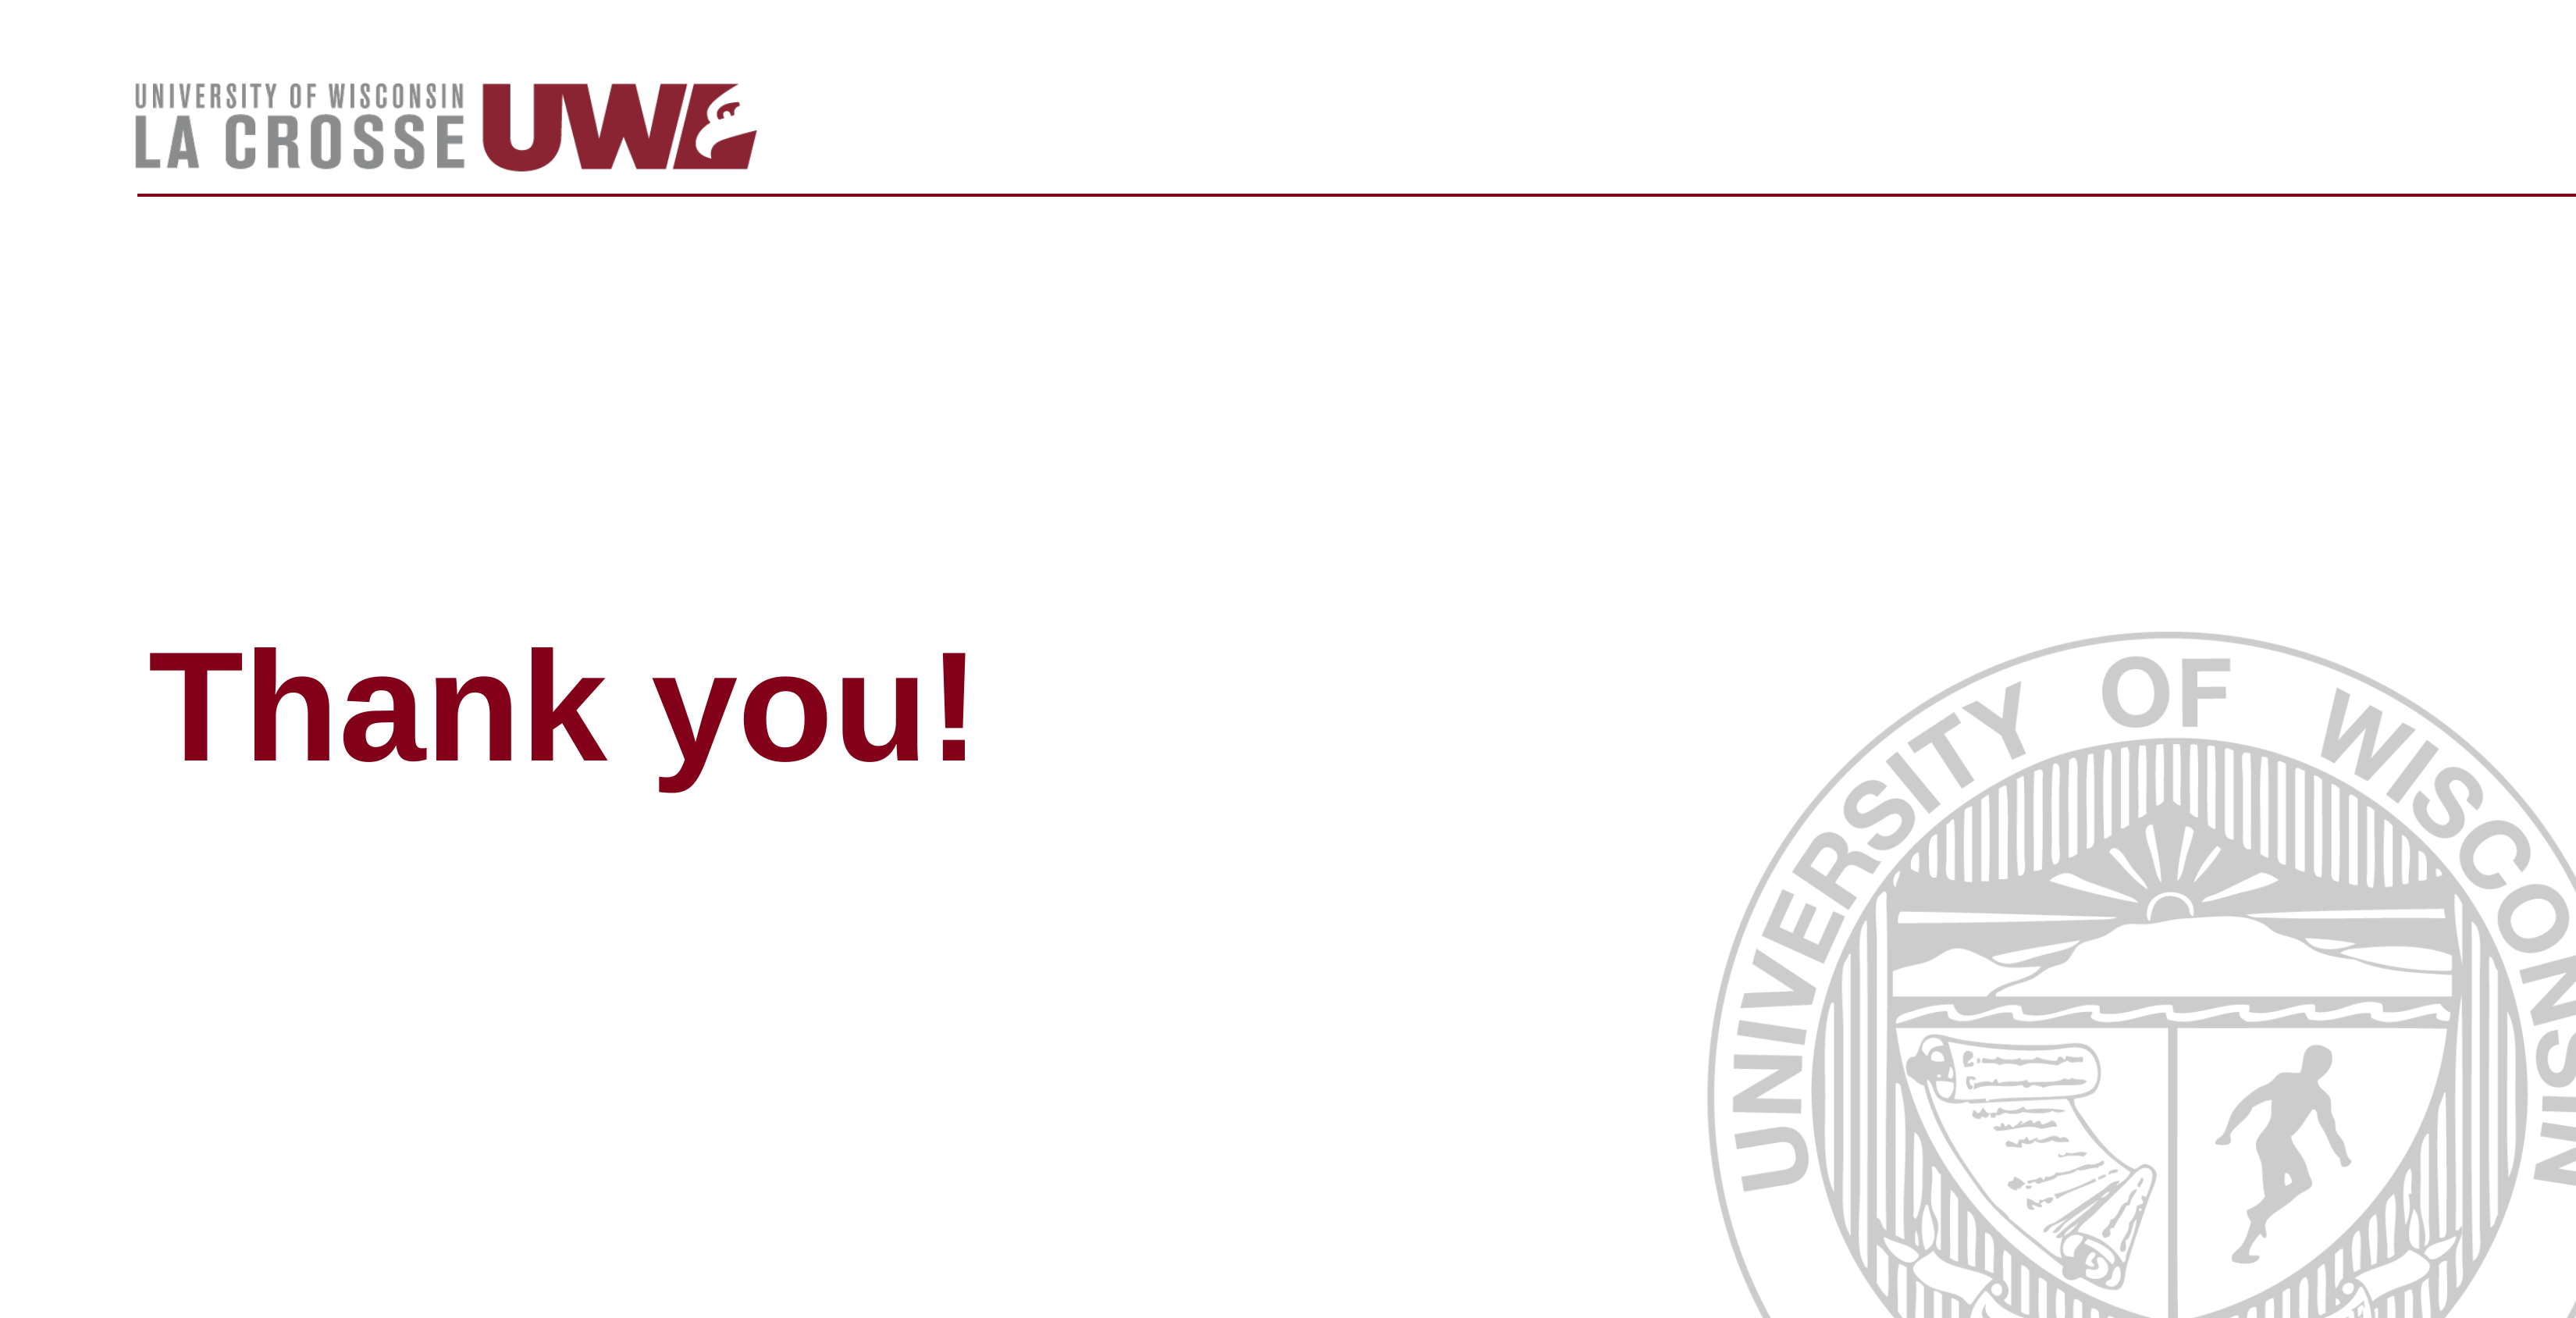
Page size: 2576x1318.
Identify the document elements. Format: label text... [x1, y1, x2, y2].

text_box Thank you! [137, 599, 2013, 798]
picture [126, 74, 762, 176]
picture [1700, 629, 2576, 1318]
